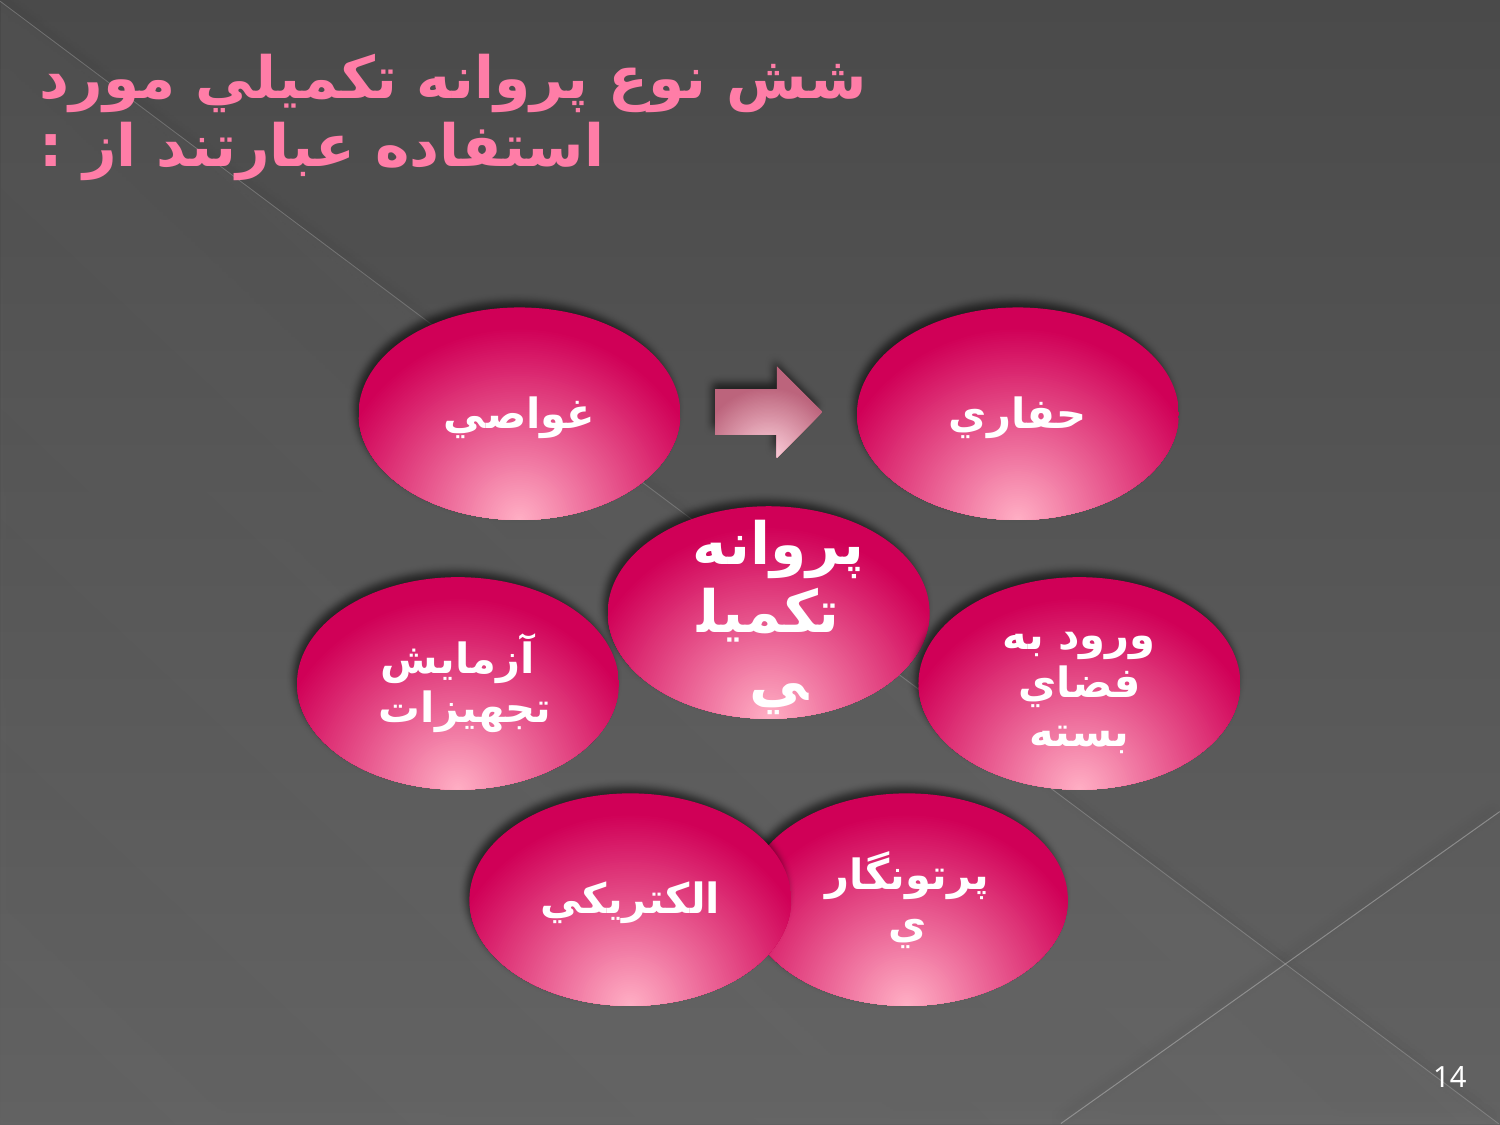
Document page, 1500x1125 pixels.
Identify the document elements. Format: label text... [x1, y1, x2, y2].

text_box 14 [1412, 1040, 1488, 1113]
title شش نوع پروانه تكميلي مورد استفاده عبارتند از : [24, 37, 1188, 350]
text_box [124, 187, 1413, 1038]
